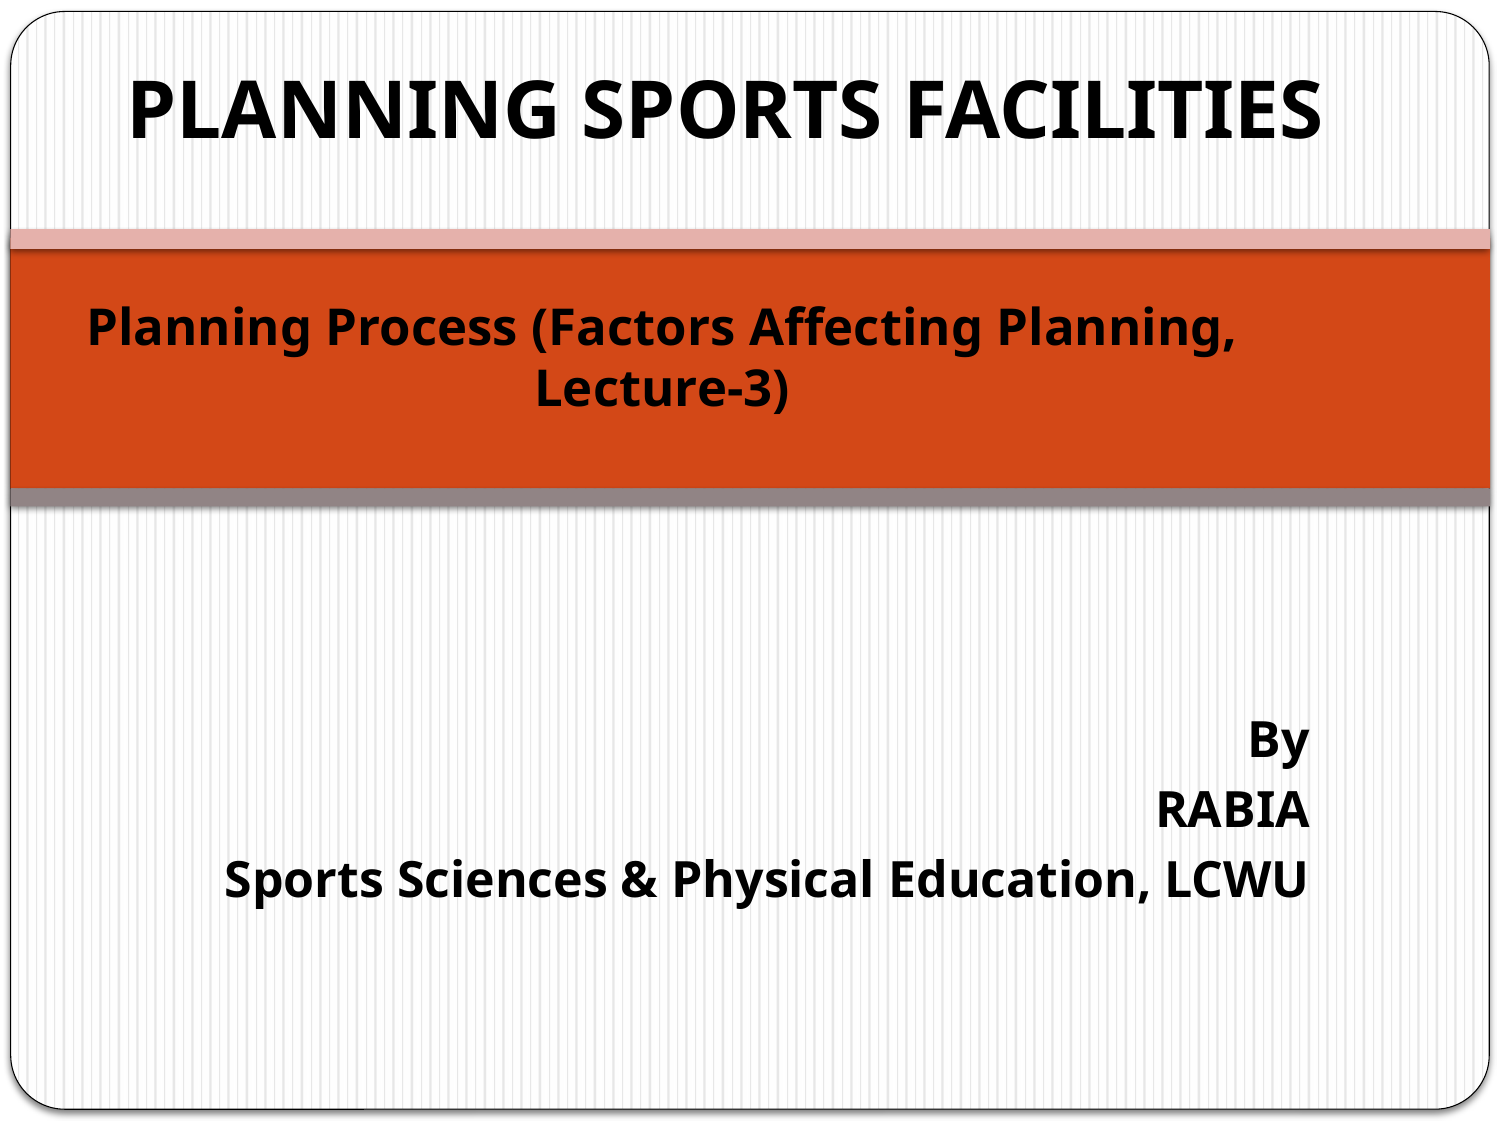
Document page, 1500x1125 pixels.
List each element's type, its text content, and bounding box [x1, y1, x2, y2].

subtitle Planning Process (Factors Affecting Planning, Lecture-3) [62, 287, 1263, 425]
text_box By RABIA Sports Sciences & Physical Education, LCWU [37, 699, 1325, 938]
title PLANNING SPORTS FACILITIES [87, 37, 1363, 279]
